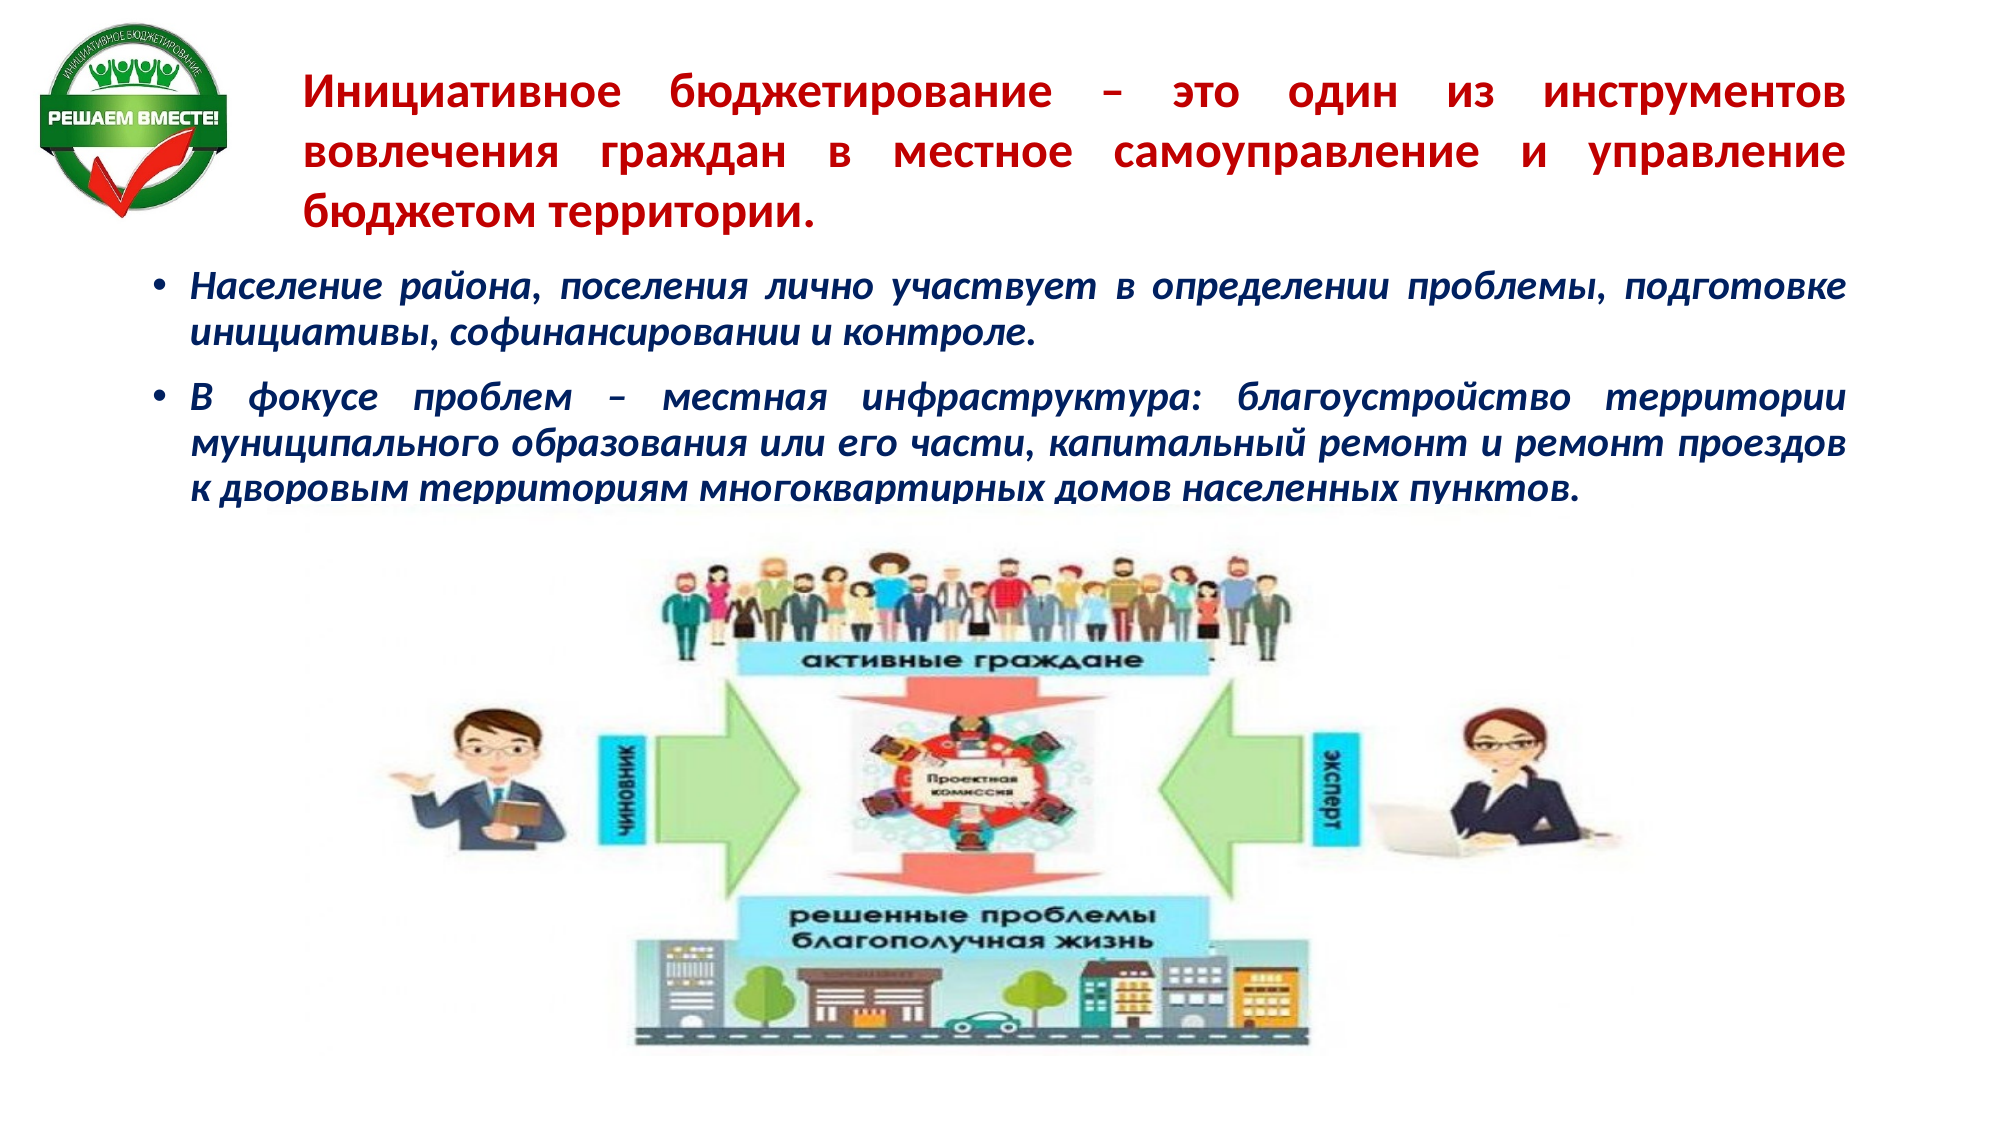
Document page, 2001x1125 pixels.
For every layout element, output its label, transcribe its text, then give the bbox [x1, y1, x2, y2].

title Инициативное бюджетирование – это один из инструментов вовлечения граждан в местное самоуправление и управление бюджетом территории. [287, 38, 1863, 256]
list Население района, поселения лично участвует в определении проблемы, подготовке инициативы, софинансировании и контроле. В фокусе проблем – местная инфраструктура: благоустройство территории муниципального образования или его части, капитальный ремонт и ремонт проездов к дворовым территориям многоквартирных домов населенных пунктов. [137, 256, 1863, 1089]
picture [267, 504, 1684, 1056]
picture [0, 12, 268, 226]
